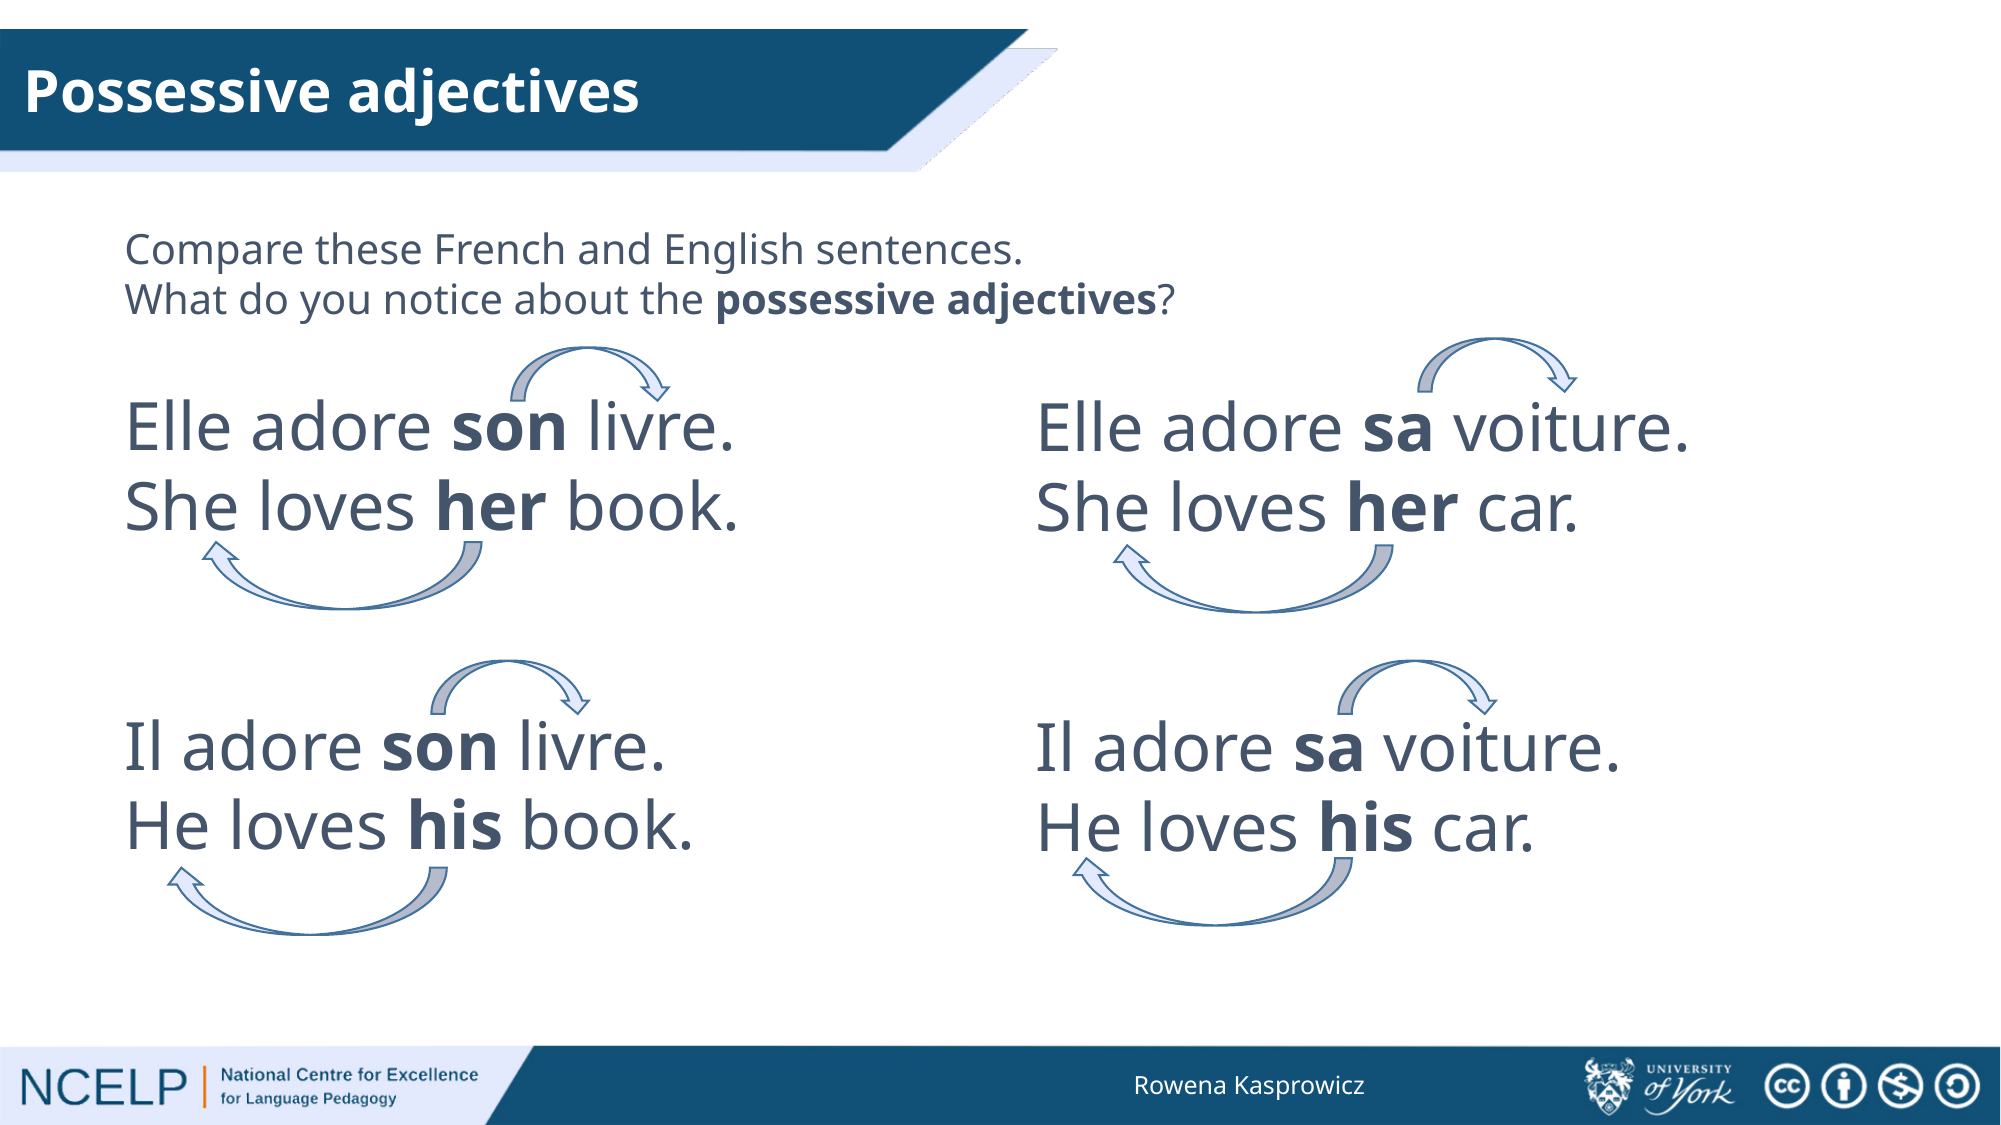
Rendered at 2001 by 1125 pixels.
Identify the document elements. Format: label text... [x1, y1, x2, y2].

text_box [430, 659, 592, 716]
text_box [1337, 659, 1499, 716]
text_box [1071, 856, 1353, 927]
text_box Elle adore sa voiture. She loves her car. Il adore sa voiture. He loves his car. [1020, 377, 1854, 873]
text_box [510, 346, 671, 403]
text_box [201, 540, 483, 611]
text_box [1112, 543, 1394, 614]
text_box Rowena Kasprowicz [921, 1062, 1578, 1107]
text_box [1417, 337, 1578, 394]
text_box Compare these French and English sentences. What do you notice about the possessive adjectives? Elle adore son livre. She loves her book. Il adore son livre. He loves his book. [109, 215, 1794, 871]
picture [0, 0, 2001, 1125]
text_box [166, 866, 448, 936]
